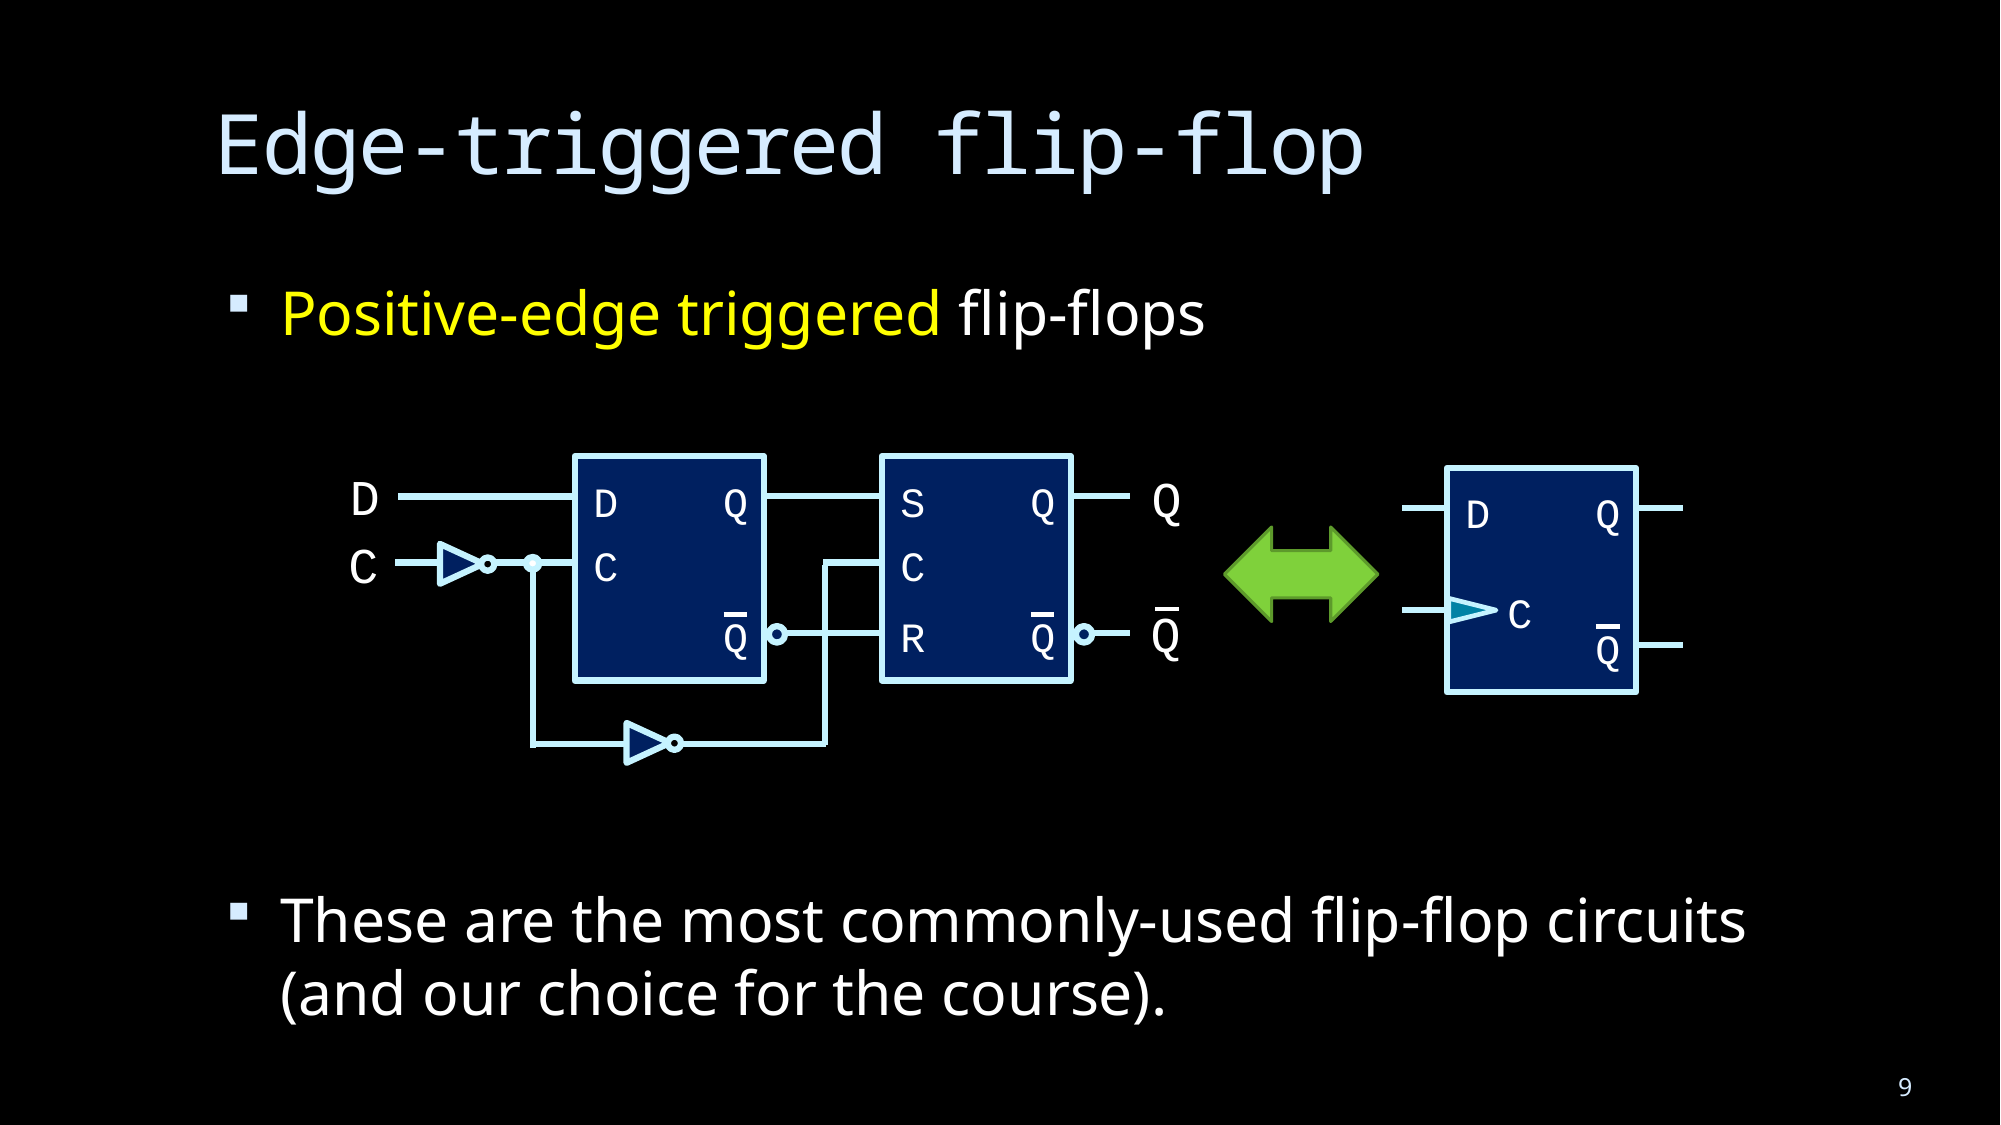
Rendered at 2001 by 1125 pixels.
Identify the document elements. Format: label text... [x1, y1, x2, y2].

text_box [1223, 525, 1380, 623]
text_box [394, 455, 1198, 764]
text_box D [304, 458, 385, 526]
slide_number 9 [1883, 1052, 1984, 1113]
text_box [1401, 467, 1684, 693]
title Edge-triggered flip-flop [200, 83, 1900, 234]
text_box C [303, 526, 385, 602]
list Positive-edge triggered flip-flops These are the most commonly-used flip-flop circuits (and our choice for the course). [200, 267, 1900, 1043]
